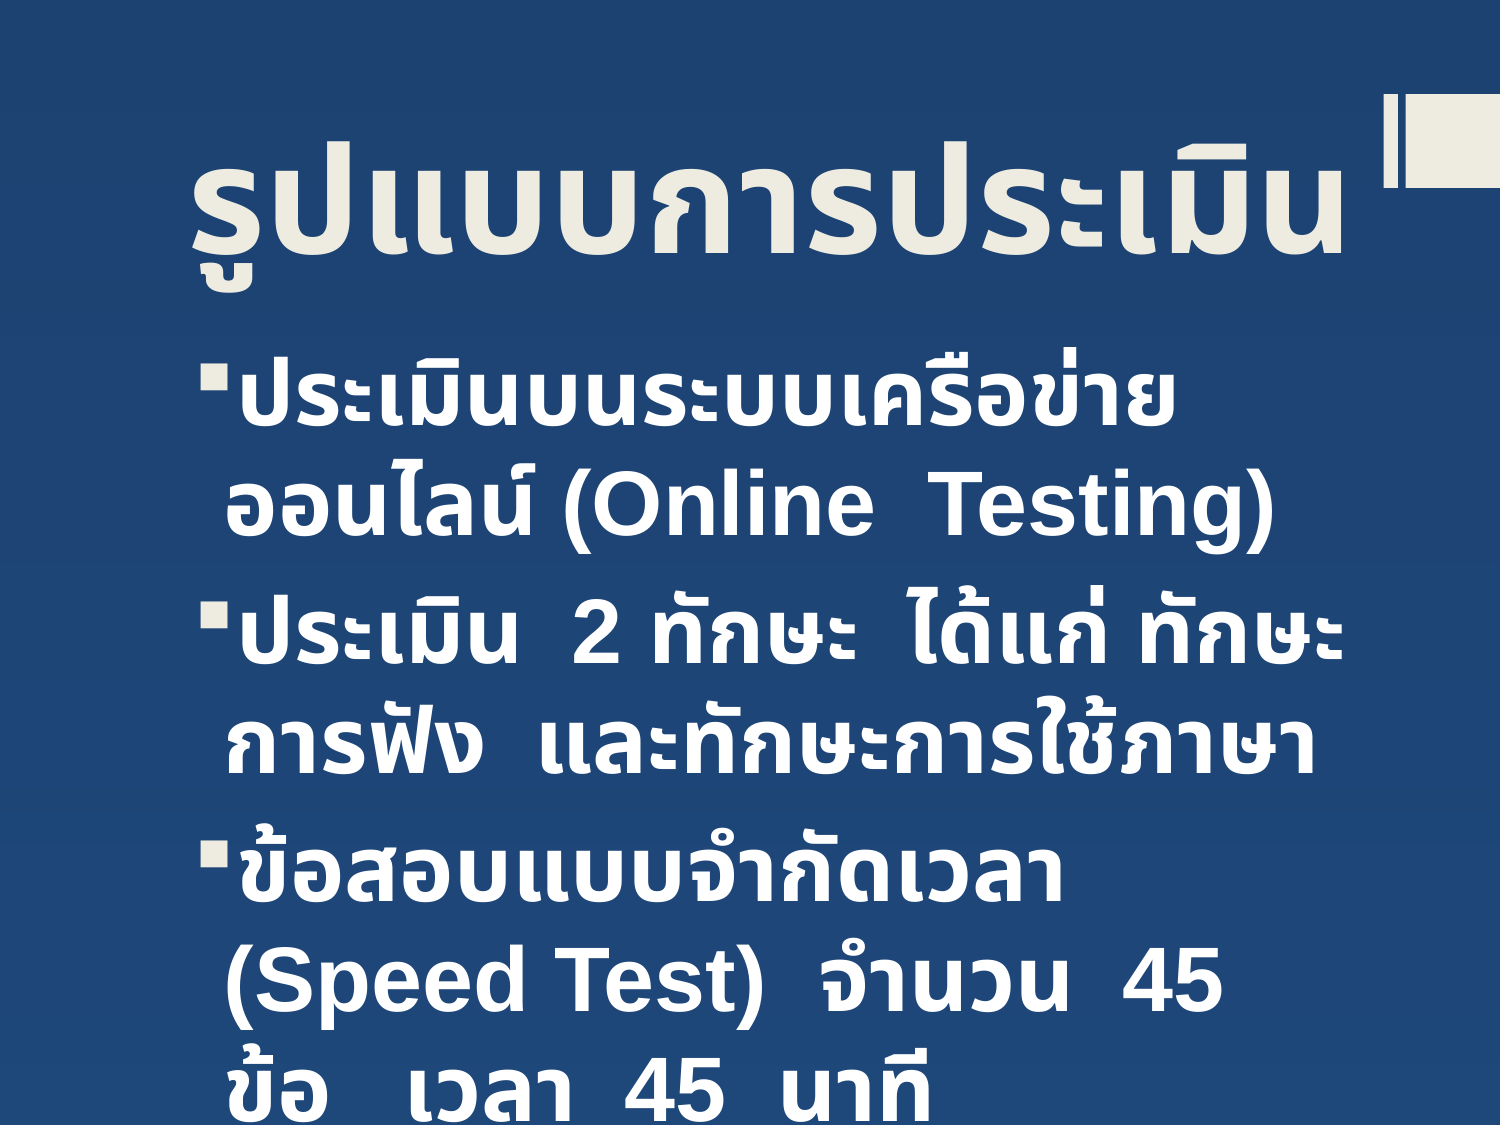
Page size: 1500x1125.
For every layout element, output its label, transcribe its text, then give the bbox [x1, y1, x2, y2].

list ประเมินบนระบบเครือข่ายออนไลน์ (Online Testing) ประเมิน 2 ทักษะ ได้แก่ ทักษะการฟัง และทักษะการใช้ภาษา ข้อสอบแบบจำกัดเวลา (Speed Test) จำนวน 45 ข้อ เวลา 45 นาที [171, 326, 1372, 907]
title รูปแบบการประเมิน [171, 101, 1372, 292]
